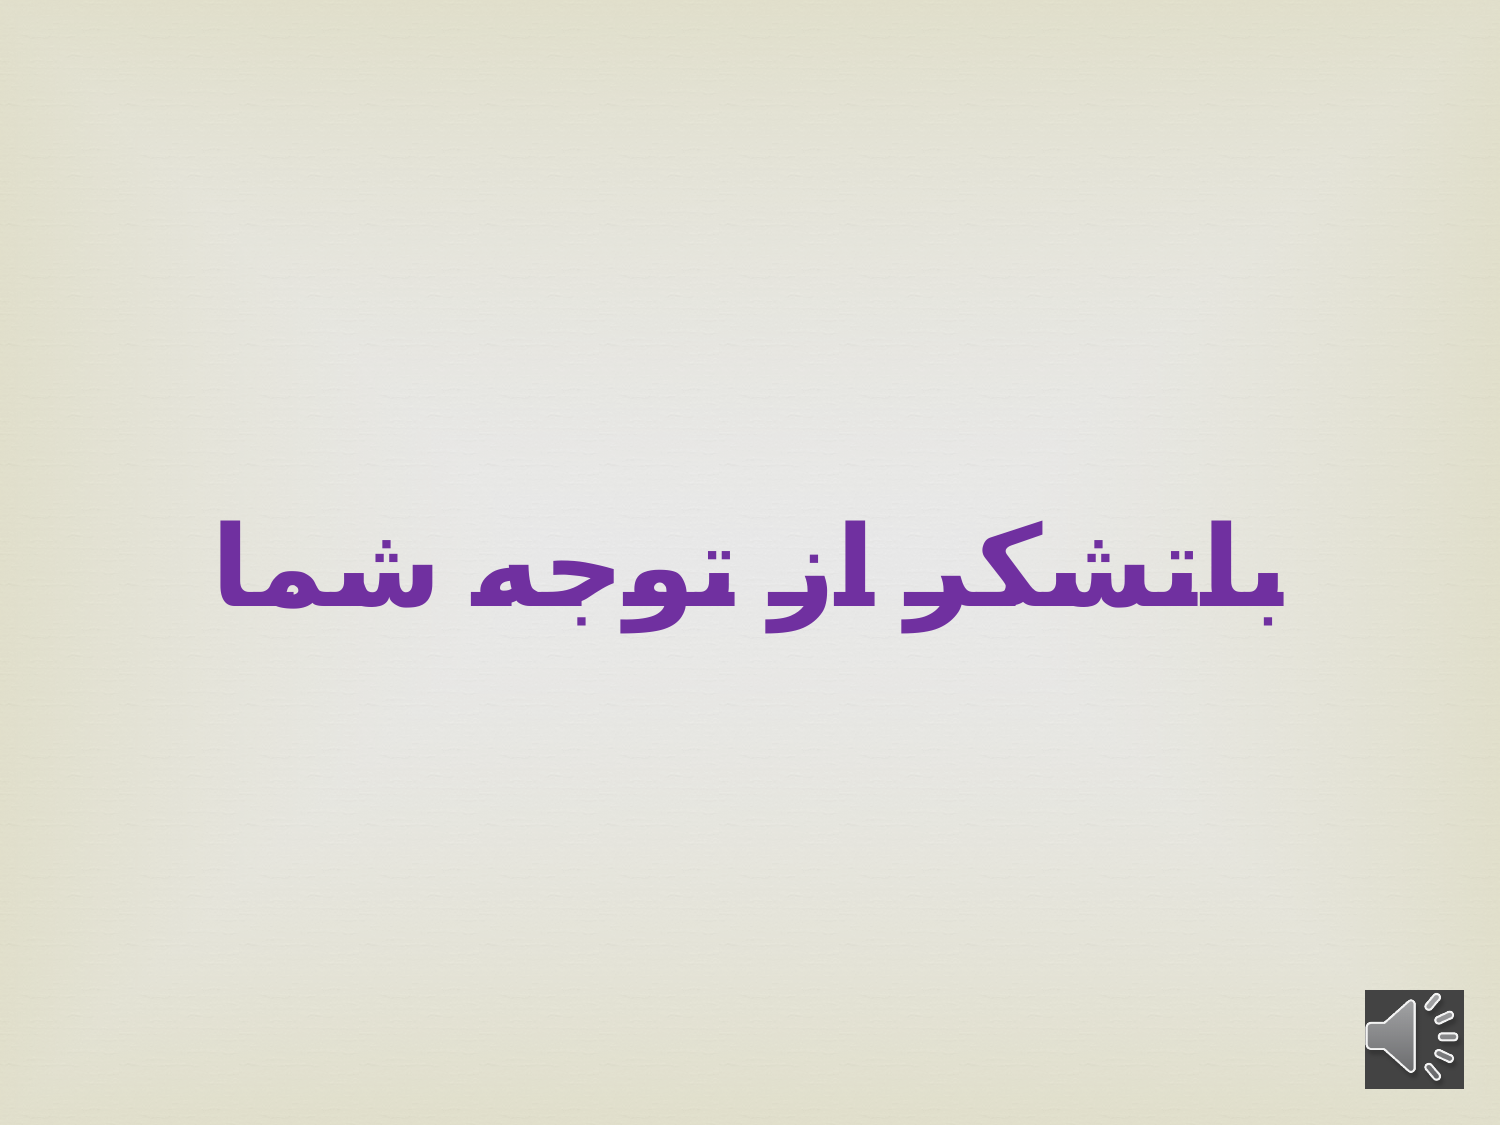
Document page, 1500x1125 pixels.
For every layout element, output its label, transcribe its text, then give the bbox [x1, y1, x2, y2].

picture [1364, 989, 1466, 1091]
text_box باتشکر از توجه شما [196, 486, 1304, 637]
